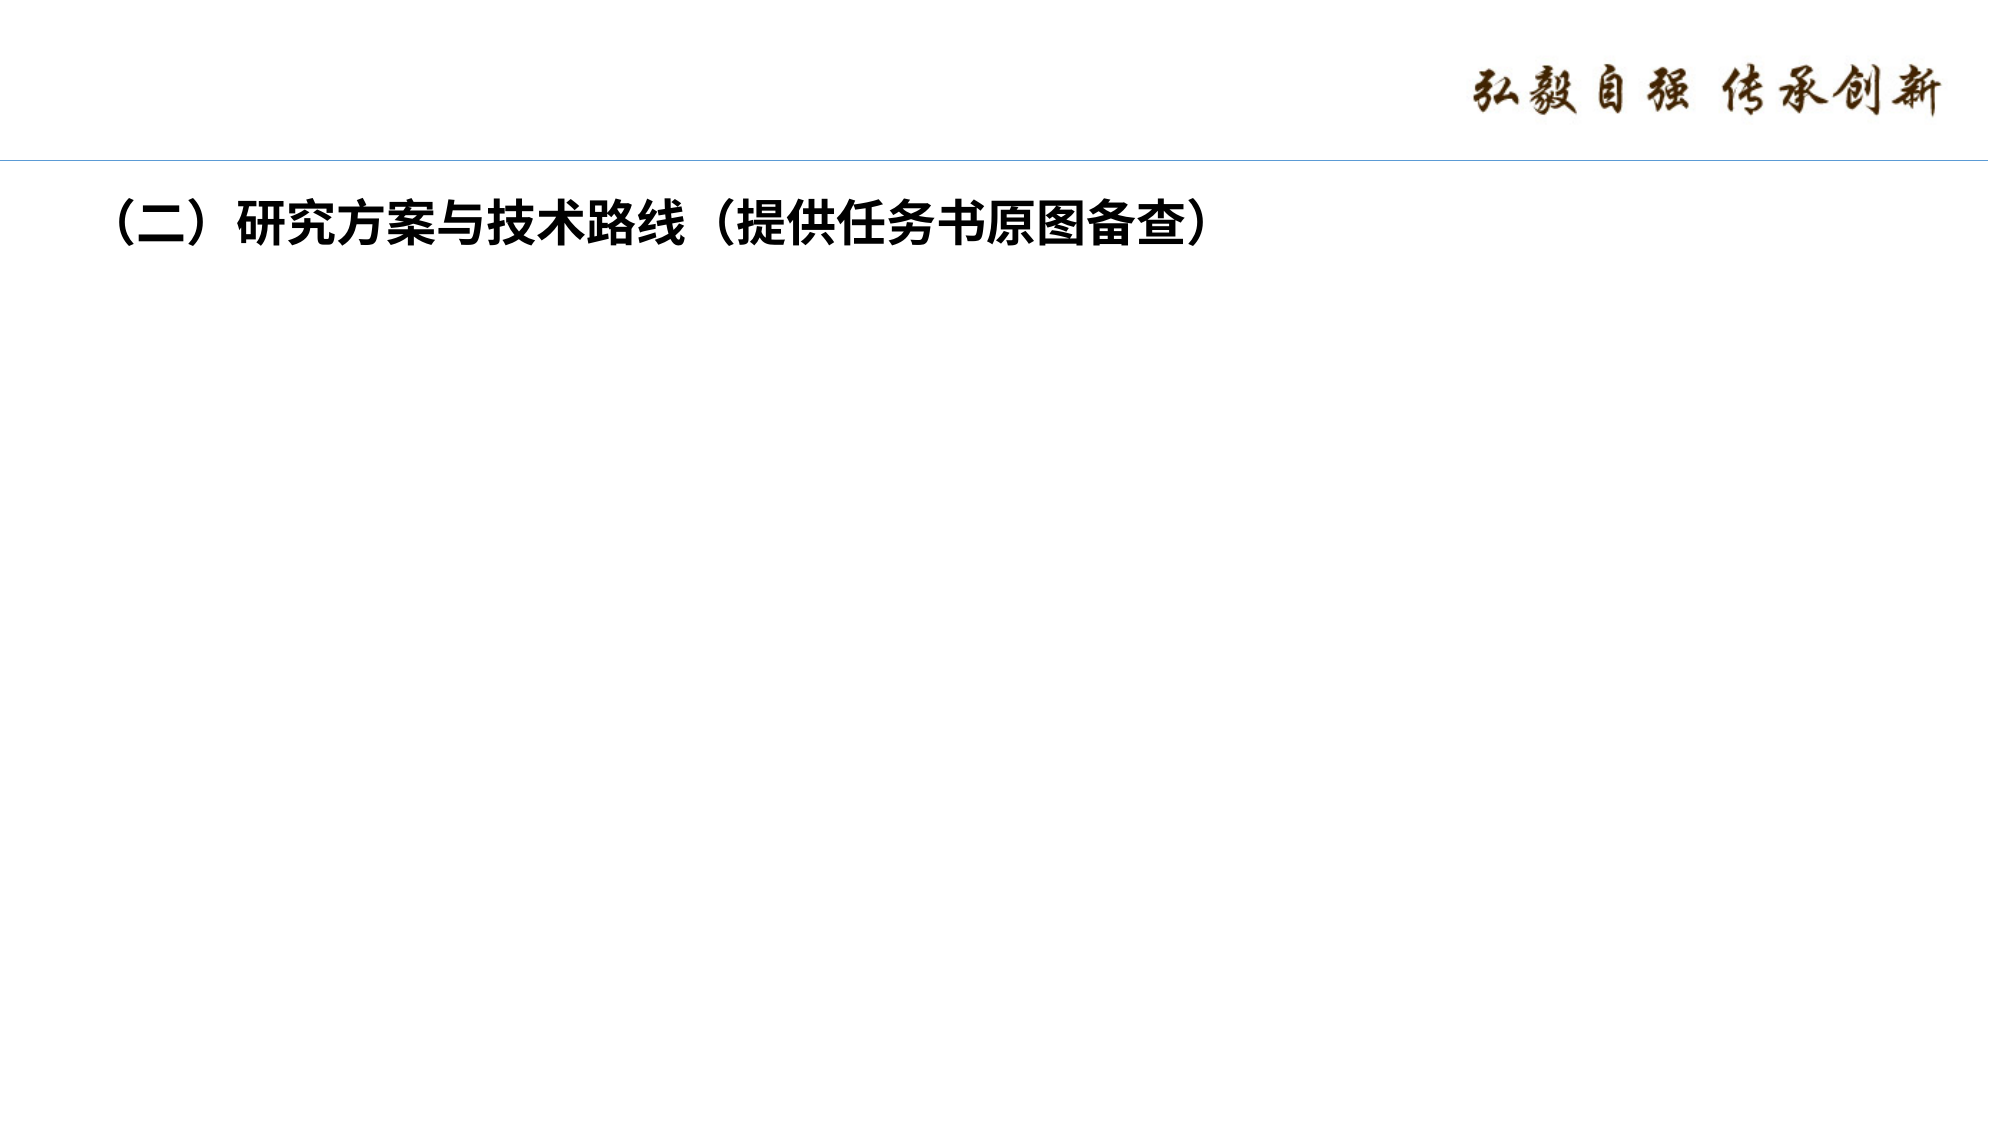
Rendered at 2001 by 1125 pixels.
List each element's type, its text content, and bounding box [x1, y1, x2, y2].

picture [1443, 24, 1988, 160]
text_box （二）研究方案与技术路线（提供任务书原图备查） [71, 184, 1313, 260]
